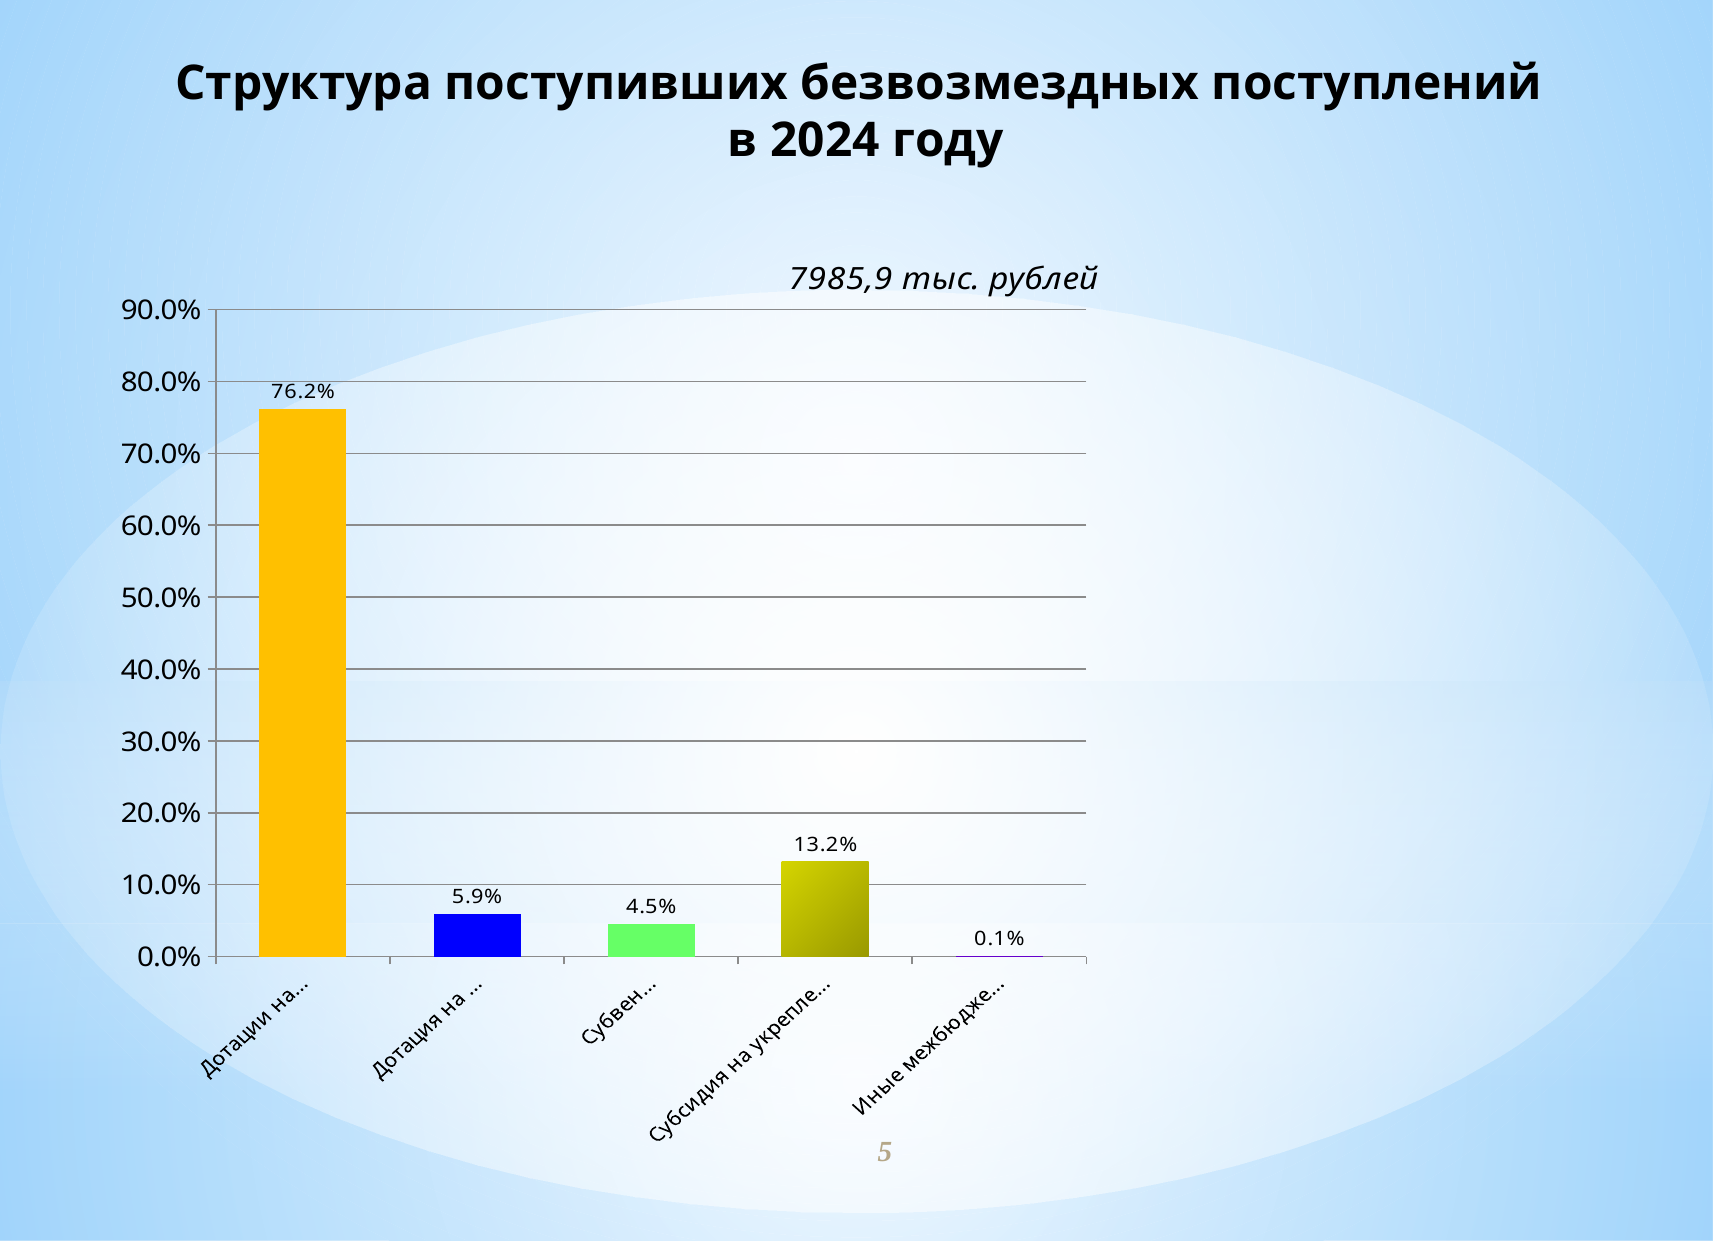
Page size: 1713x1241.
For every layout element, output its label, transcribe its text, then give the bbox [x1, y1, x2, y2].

text_box Структура поступивших безвозмездных поступлений в 2024 году [59, 43, 1673, 175]
slide_number 5 [713, 1156, 1057, 1183]
chart [120, 230, 1673, 1149]
